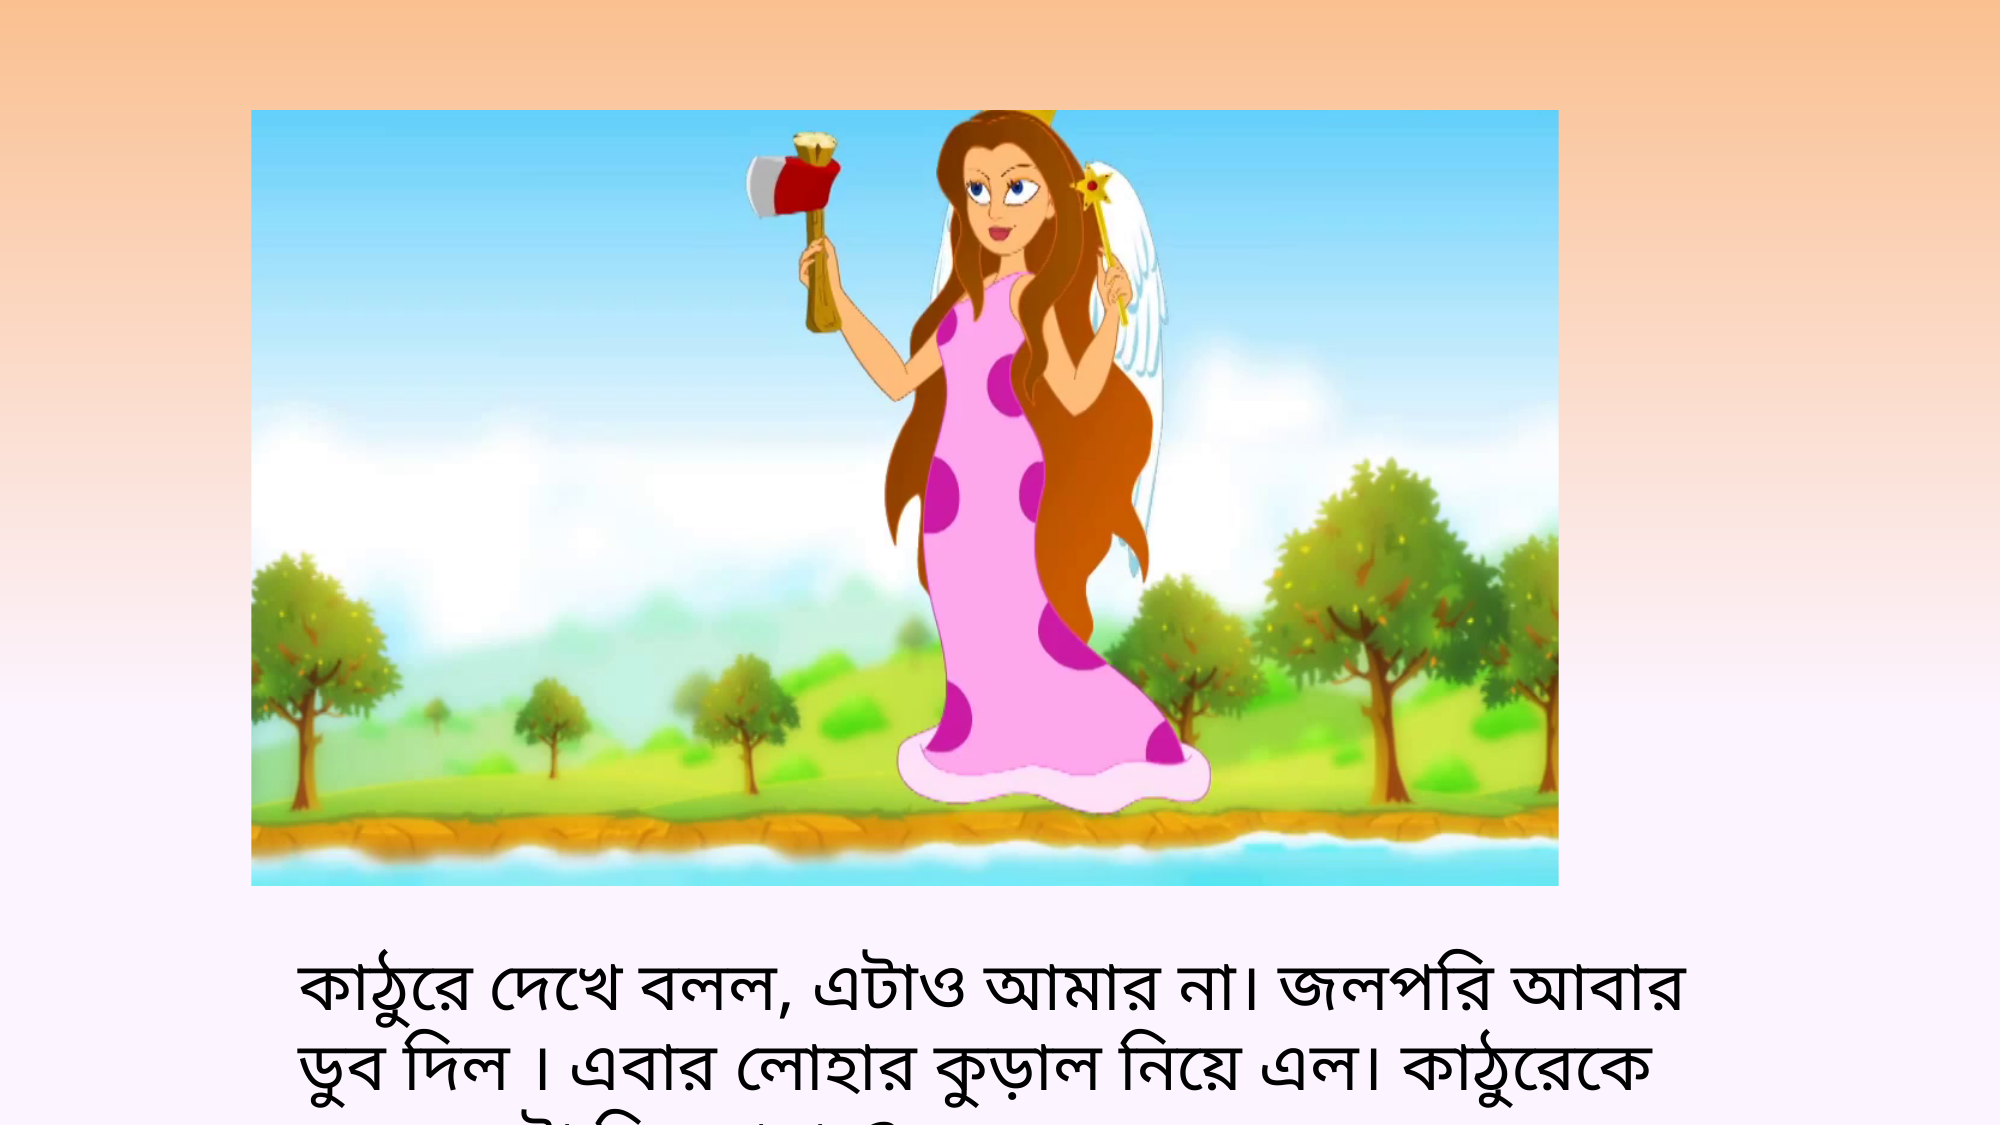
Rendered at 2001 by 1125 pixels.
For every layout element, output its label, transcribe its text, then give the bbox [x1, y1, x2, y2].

picture [251, 110, 1559, 887]
text_box কাঠুরে দেখে বলল, এটাও আমার না। জলপরি আবার ডুব দিল । এবার লোহার কুড়াল নিয়ে এল। কাঠুরেকে বলল, এটা কি তোমার? [284, 936, 1728, 1125]
